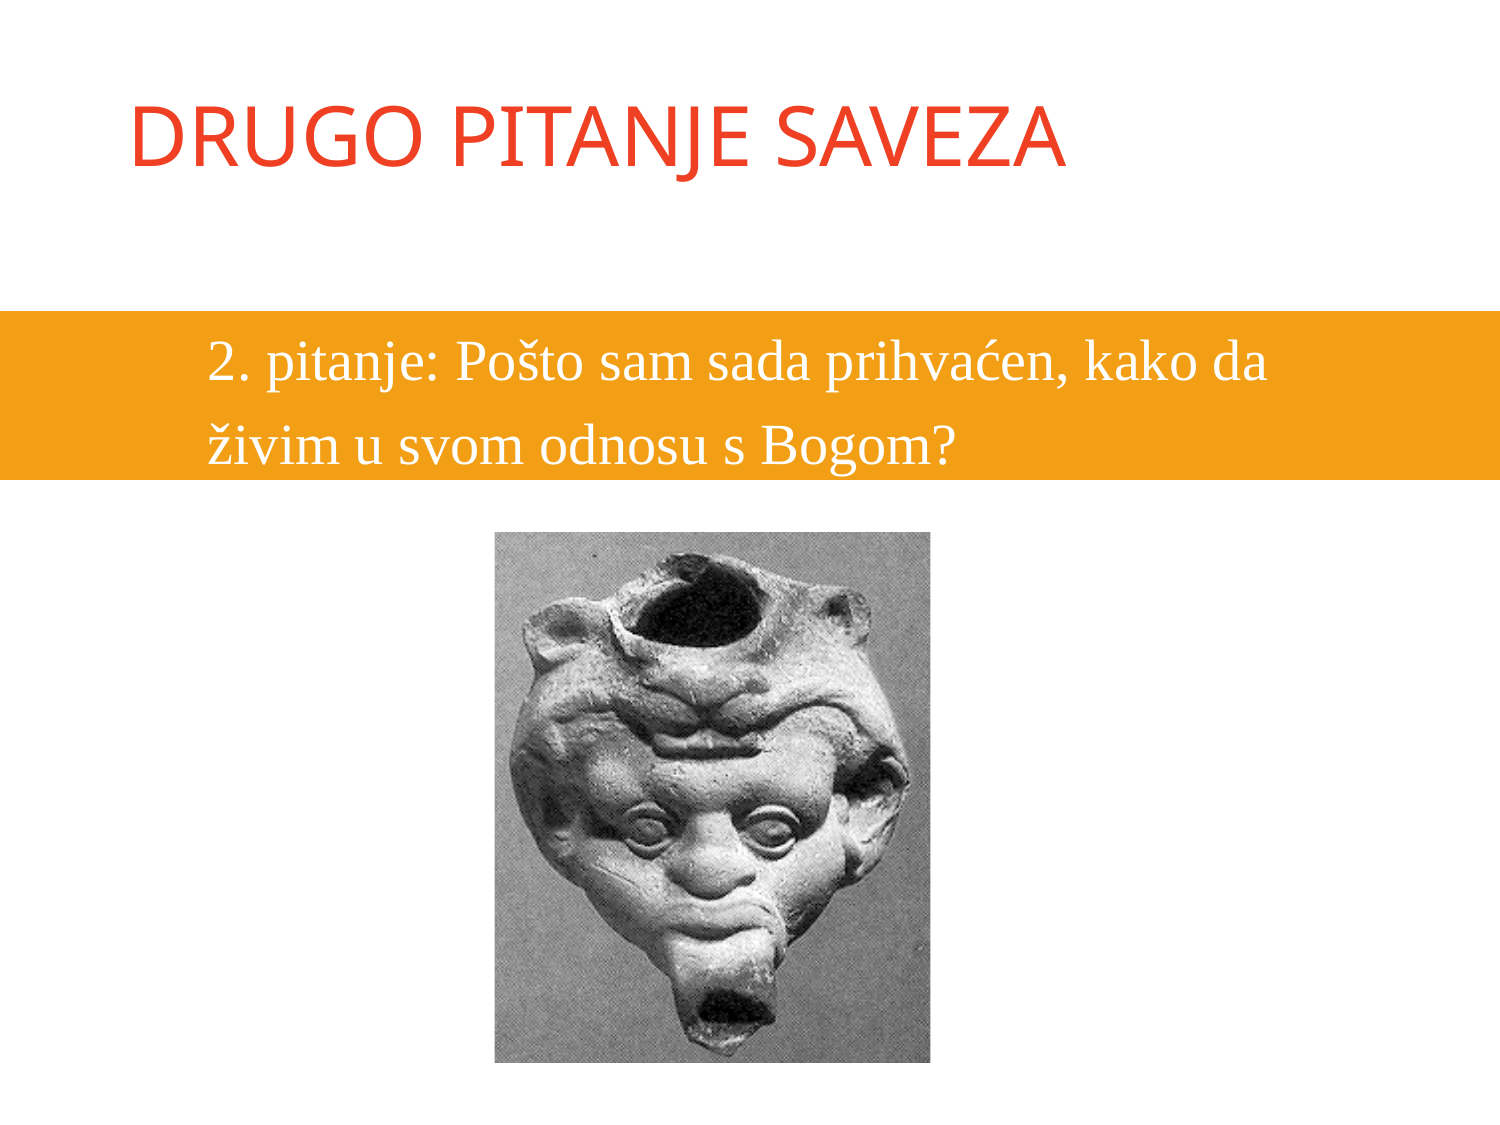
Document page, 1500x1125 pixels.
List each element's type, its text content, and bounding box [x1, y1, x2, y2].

list 2. pitanje: Pošto sam sada prihvaćen, kako da živim u svom odnosu s Bogom? [192, 339, 1345, 459]
title Drugo pitanje saveza [112, 91, 1430, 339]
picture [494, 531, 931, 1063]
